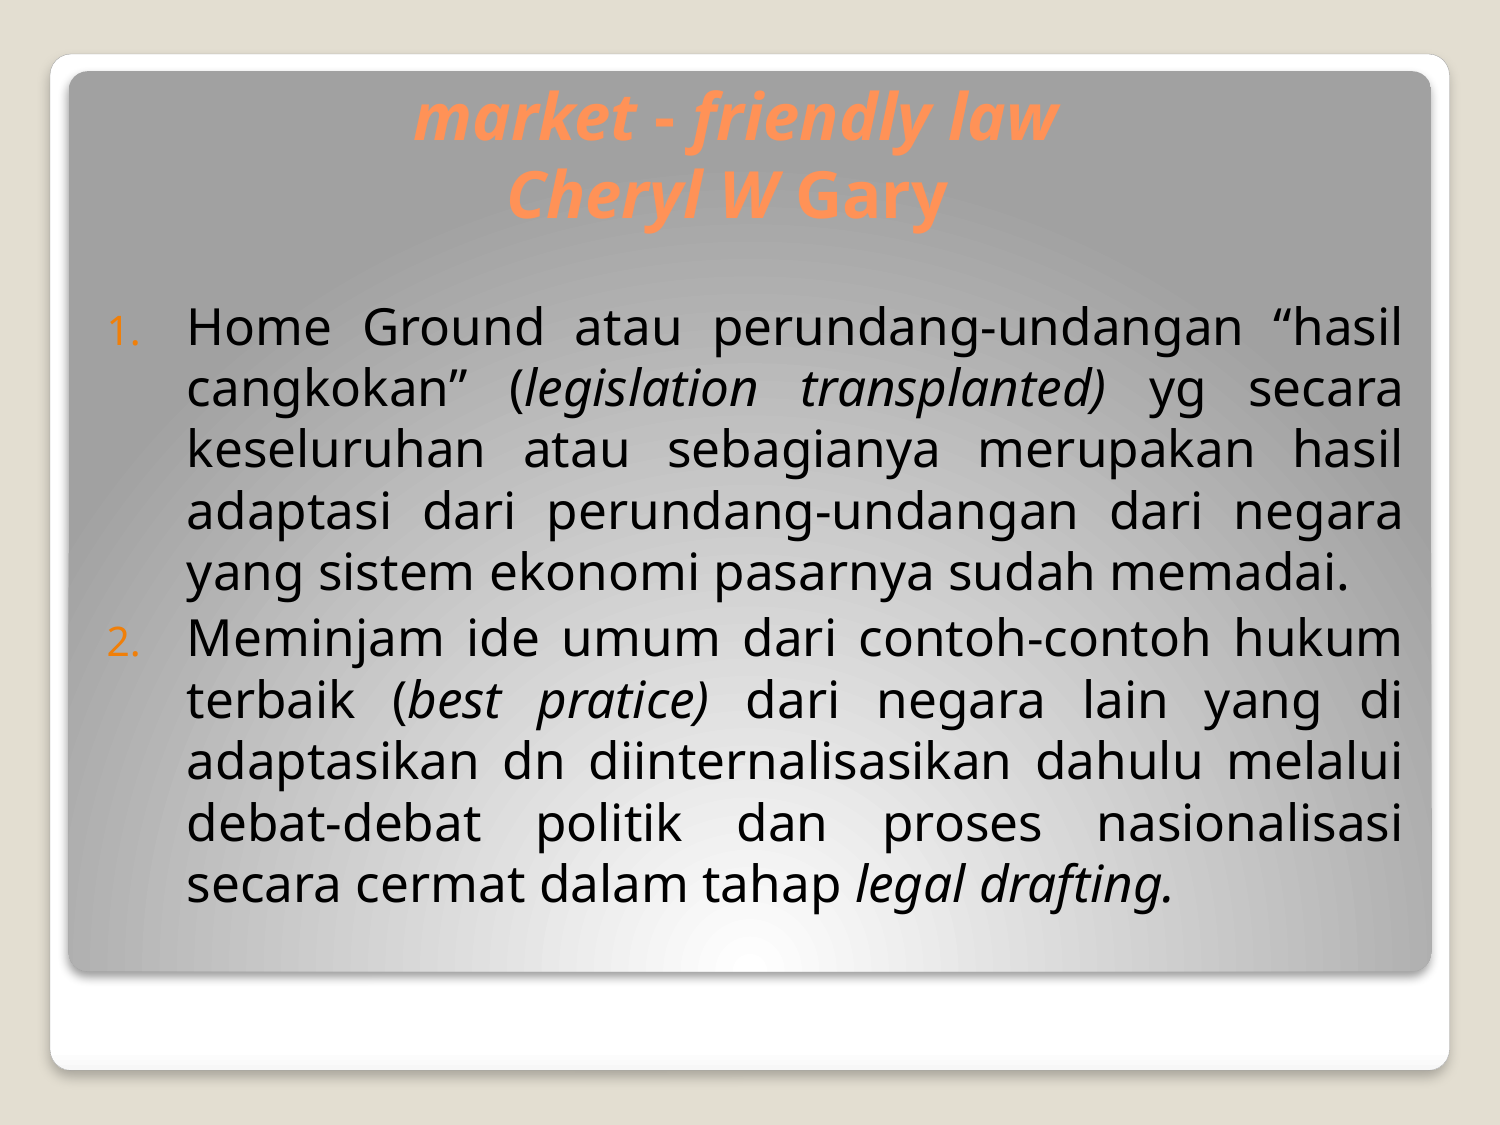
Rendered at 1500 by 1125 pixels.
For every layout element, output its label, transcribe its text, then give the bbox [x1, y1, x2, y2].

title market - friendly law Cheryl W Gary [64, 66, 1408, 239]
list Home Ground atau perundang-undangan “hasil cangkokan” (legislation transplanted) yg secara keseluruhan atau sebagianya merupakan hasil adaptasi dari perundang-undangan dari negara yang sistem ekonomi pasarnya sudah memadai. Meminjam ide umum dari contoh-contoh hukum terbaik (best pratice) dari negara lain yang di adaptasikan dn diinternalisasikan dahulu melalui debat-debat politik dan proses nasionalisasi secara cermat dalam tahap legal drafting. [76, 278, 1420, 966]
